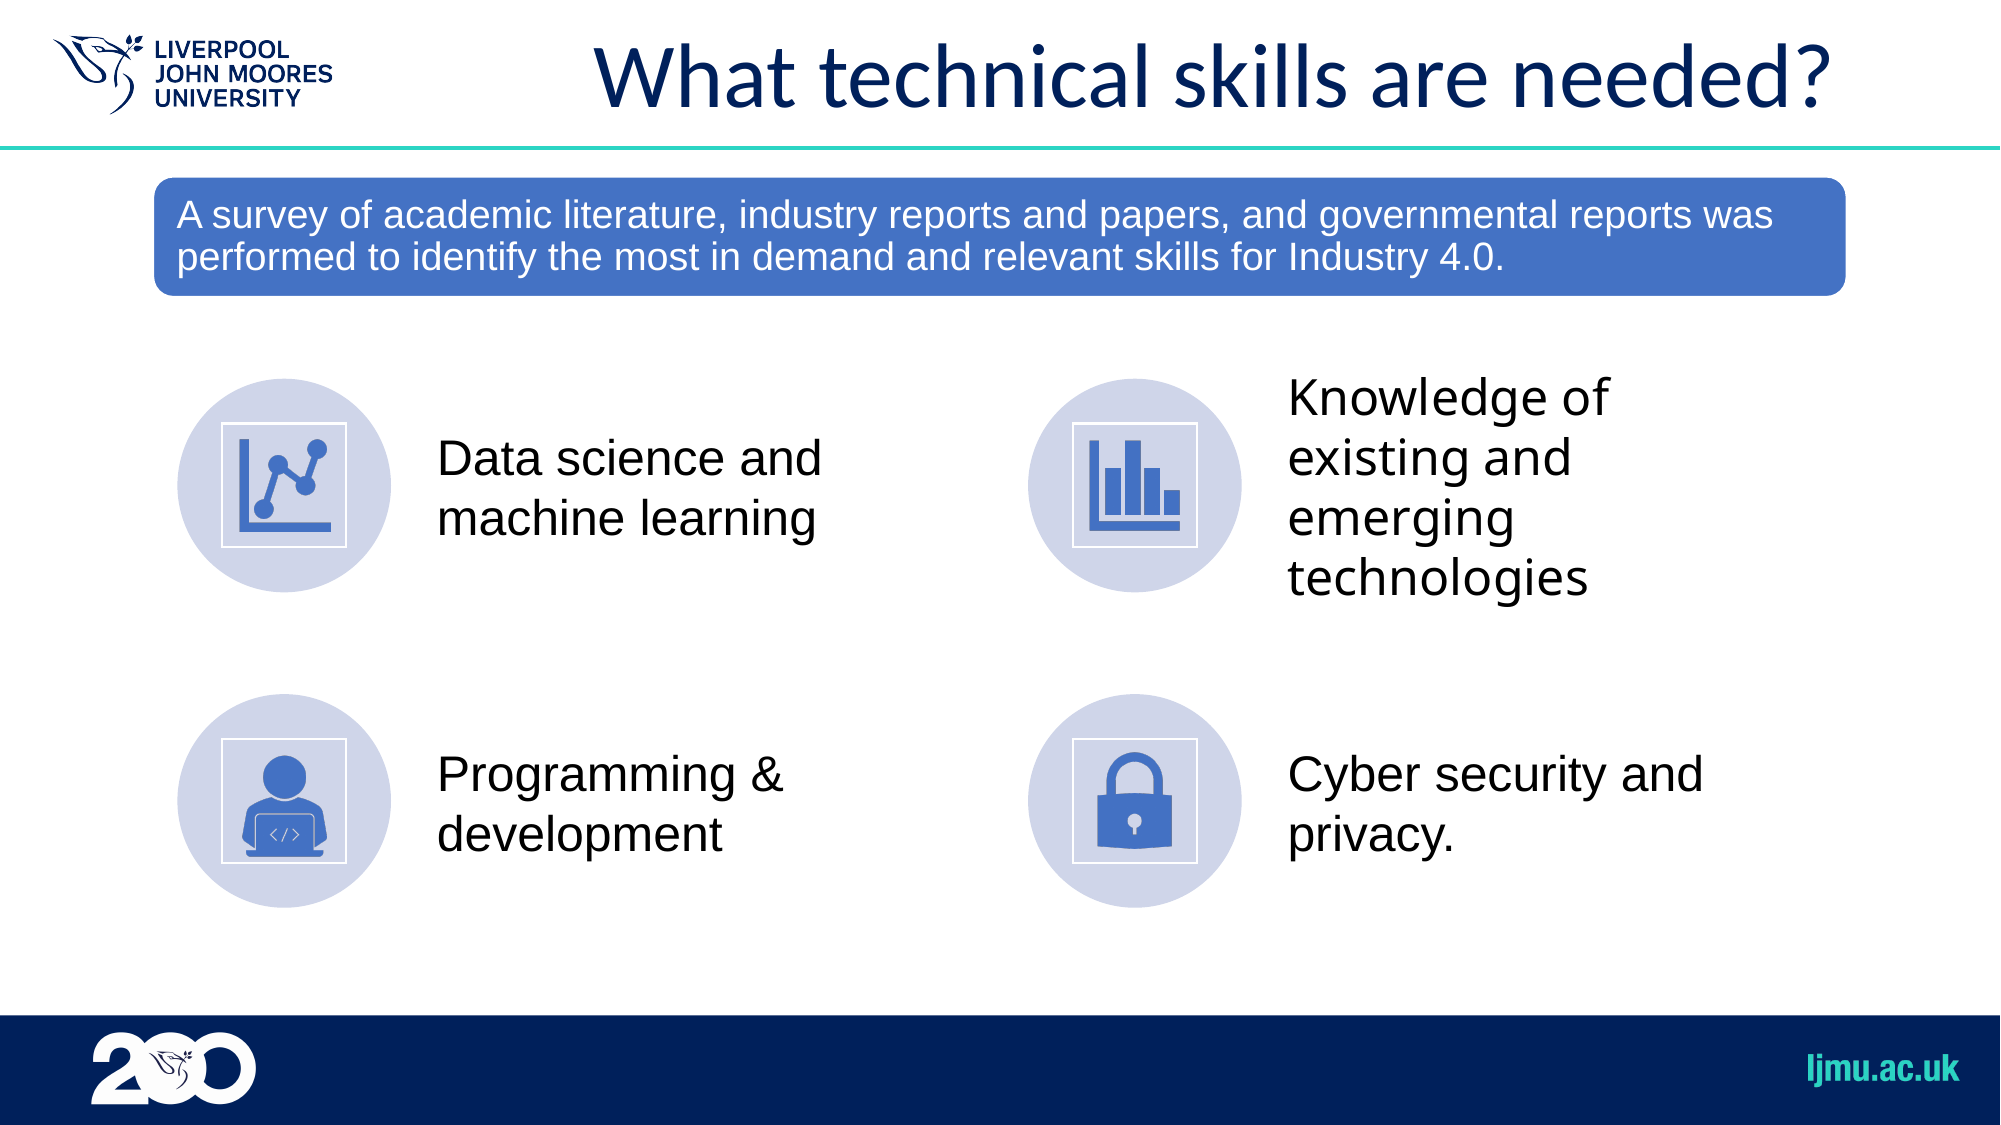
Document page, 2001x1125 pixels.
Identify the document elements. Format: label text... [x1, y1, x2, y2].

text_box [153, 176, 1847, 298]
picture [28, 0, 356, 165]
picture [69, 1022, 273, 1111]
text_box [153, 343, 1816, 943]
picture [1772, 1012, 1998, 1125]
title What technical skills are needed? [404, 21, 1873, 130]
